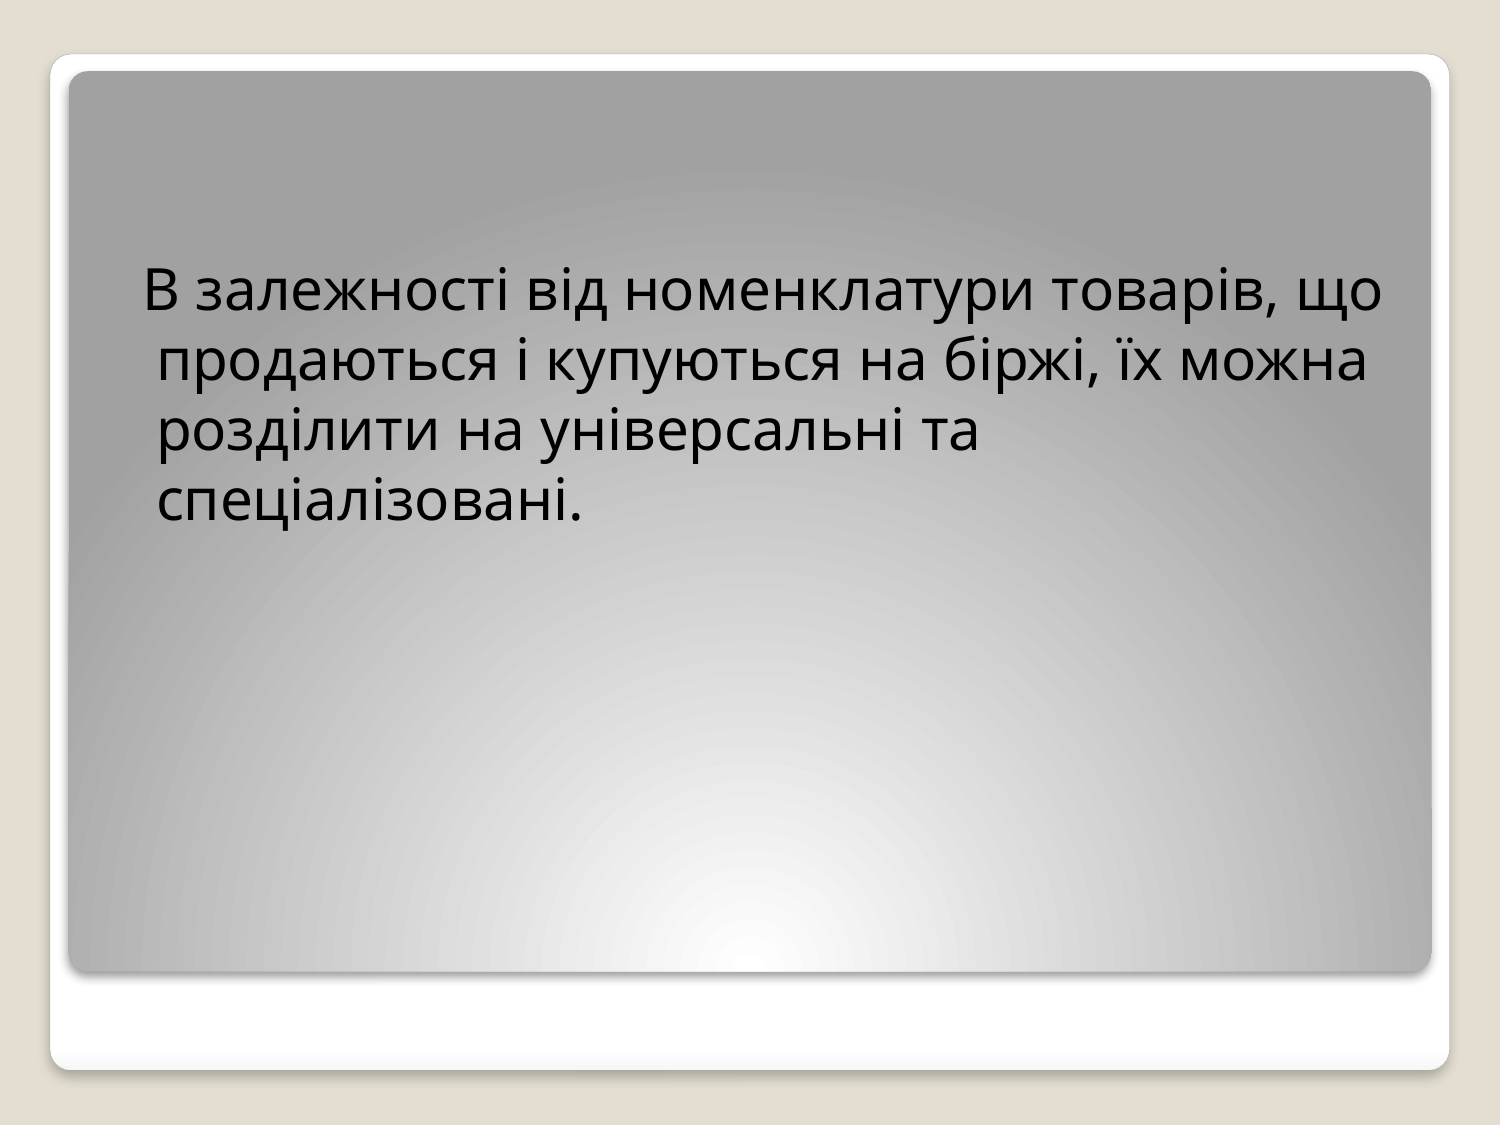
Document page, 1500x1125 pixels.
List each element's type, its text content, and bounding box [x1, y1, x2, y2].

list В залежності від номенклатури товарів, що продаються і купуються на біржі, їх можна розділити на універсальні та спеціалізовані. [82, 86, 1425, 774]
